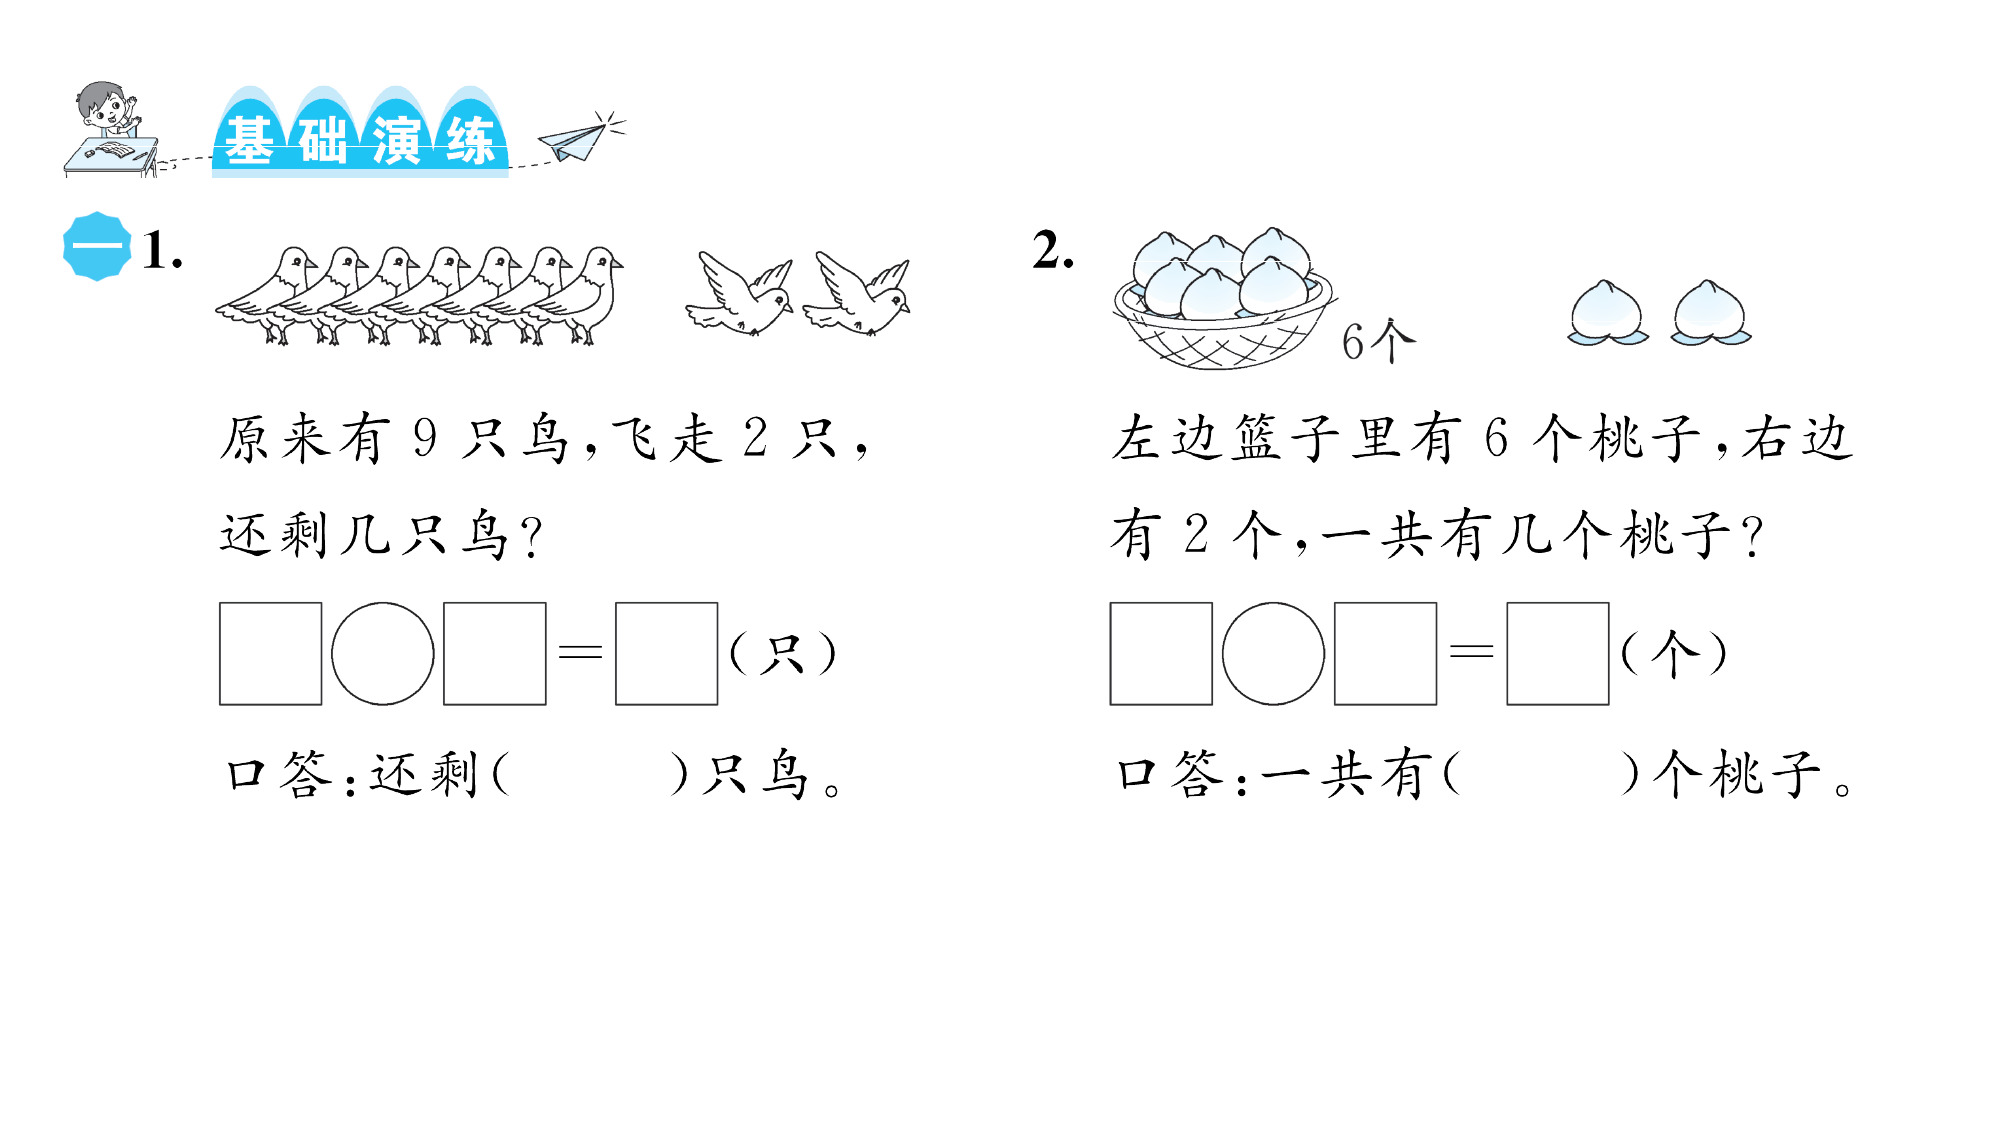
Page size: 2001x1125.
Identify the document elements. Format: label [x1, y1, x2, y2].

picture [58, 58, 1949, 820]
